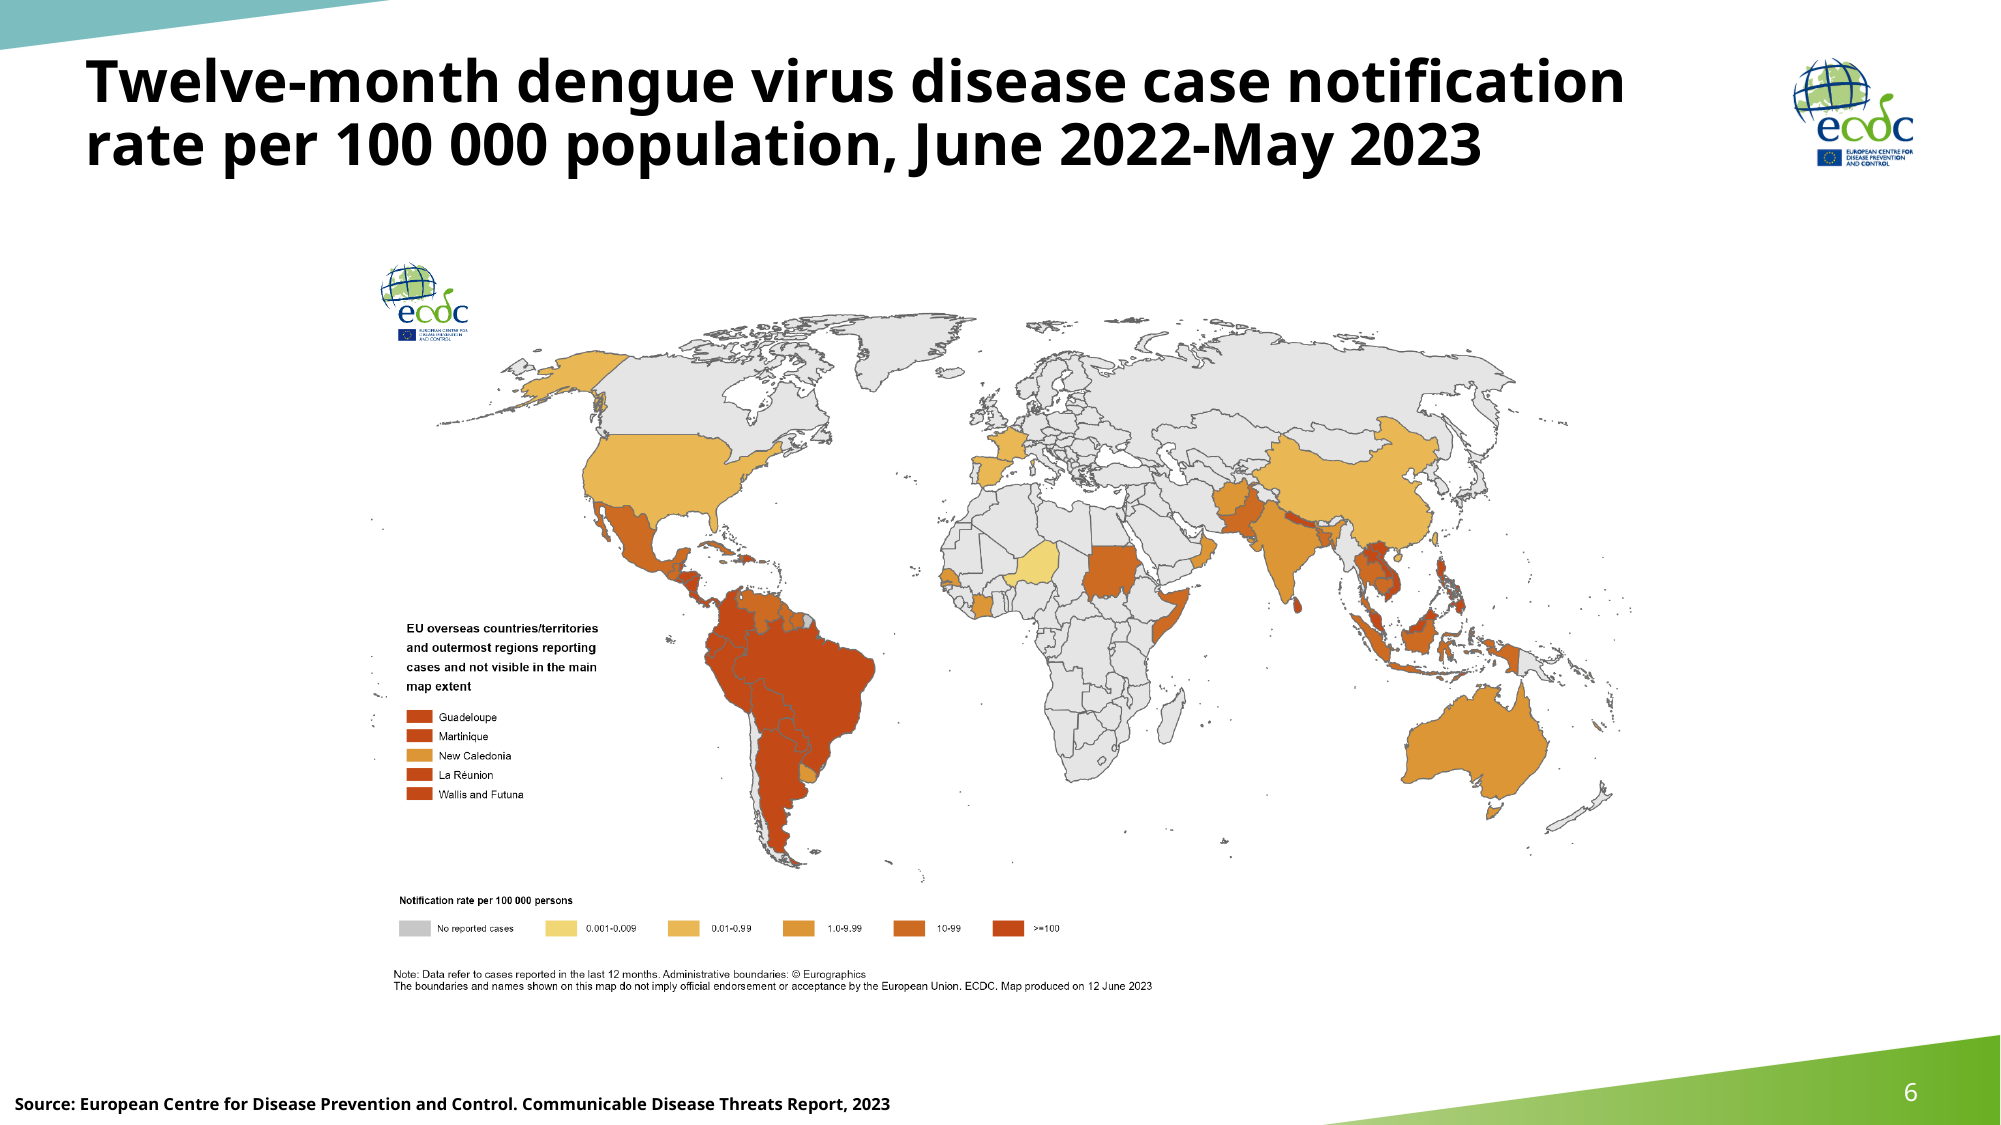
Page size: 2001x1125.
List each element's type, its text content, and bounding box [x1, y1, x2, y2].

picture [0, 0, 2001, 1125]
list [368, 241, 1636, 1014]
slide_number 6 [1483, 1062, 1934, 1123]
title Twelve-month dengue virus disease case notification rate per 100 000 population, June 2022-May 2023 [70, 36, 1770, 193]
